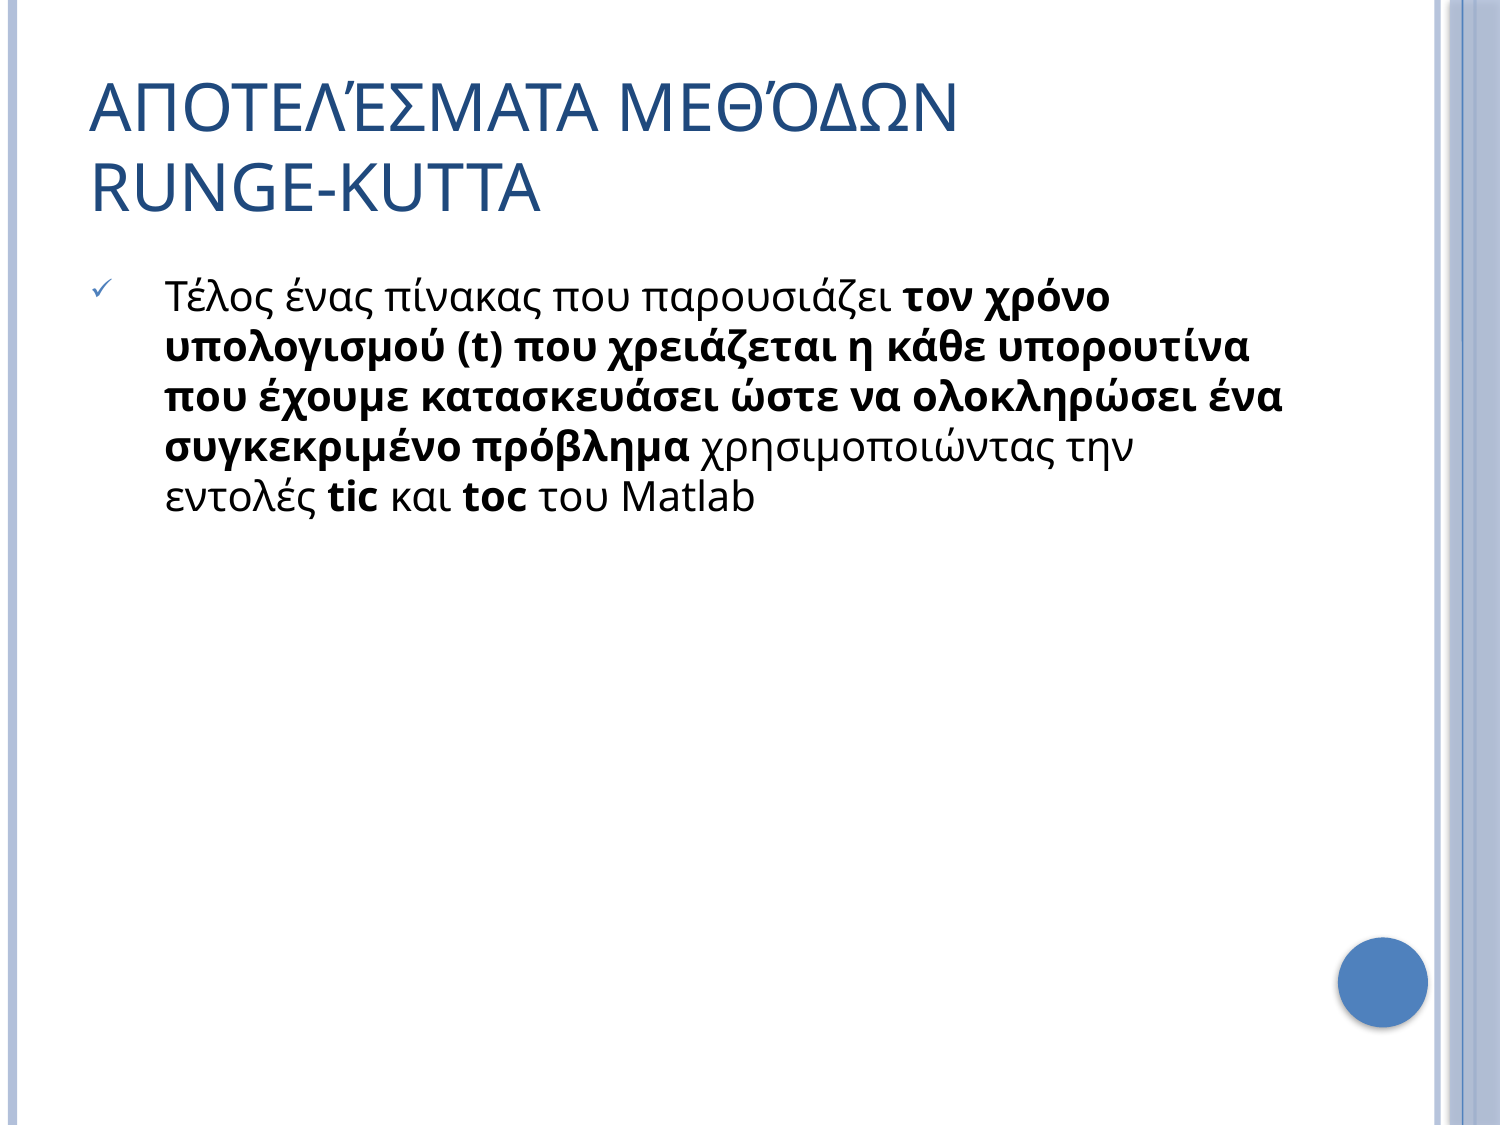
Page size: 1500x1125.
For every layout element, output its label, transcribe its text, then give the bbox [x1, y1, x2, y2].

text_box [740, 330, 760, 361]
list Τέλος ένας πίνακας που παρουσιάζει τον χρόνο υπολογισμού (t) που χρειάζεται η κάθε υπορουτίνα που έχουμε κατασκευάσει ώστε να ολοκληρώσει ένα συγκεκριμένο πρόβλημα χρησιμοποιώντας την εντολές tic και toc του Matlab [75, 262, 1300, 1062]
title Αποτελέσματα μεθόδων Runge-Kutta [75, 45, 1300, 233]
